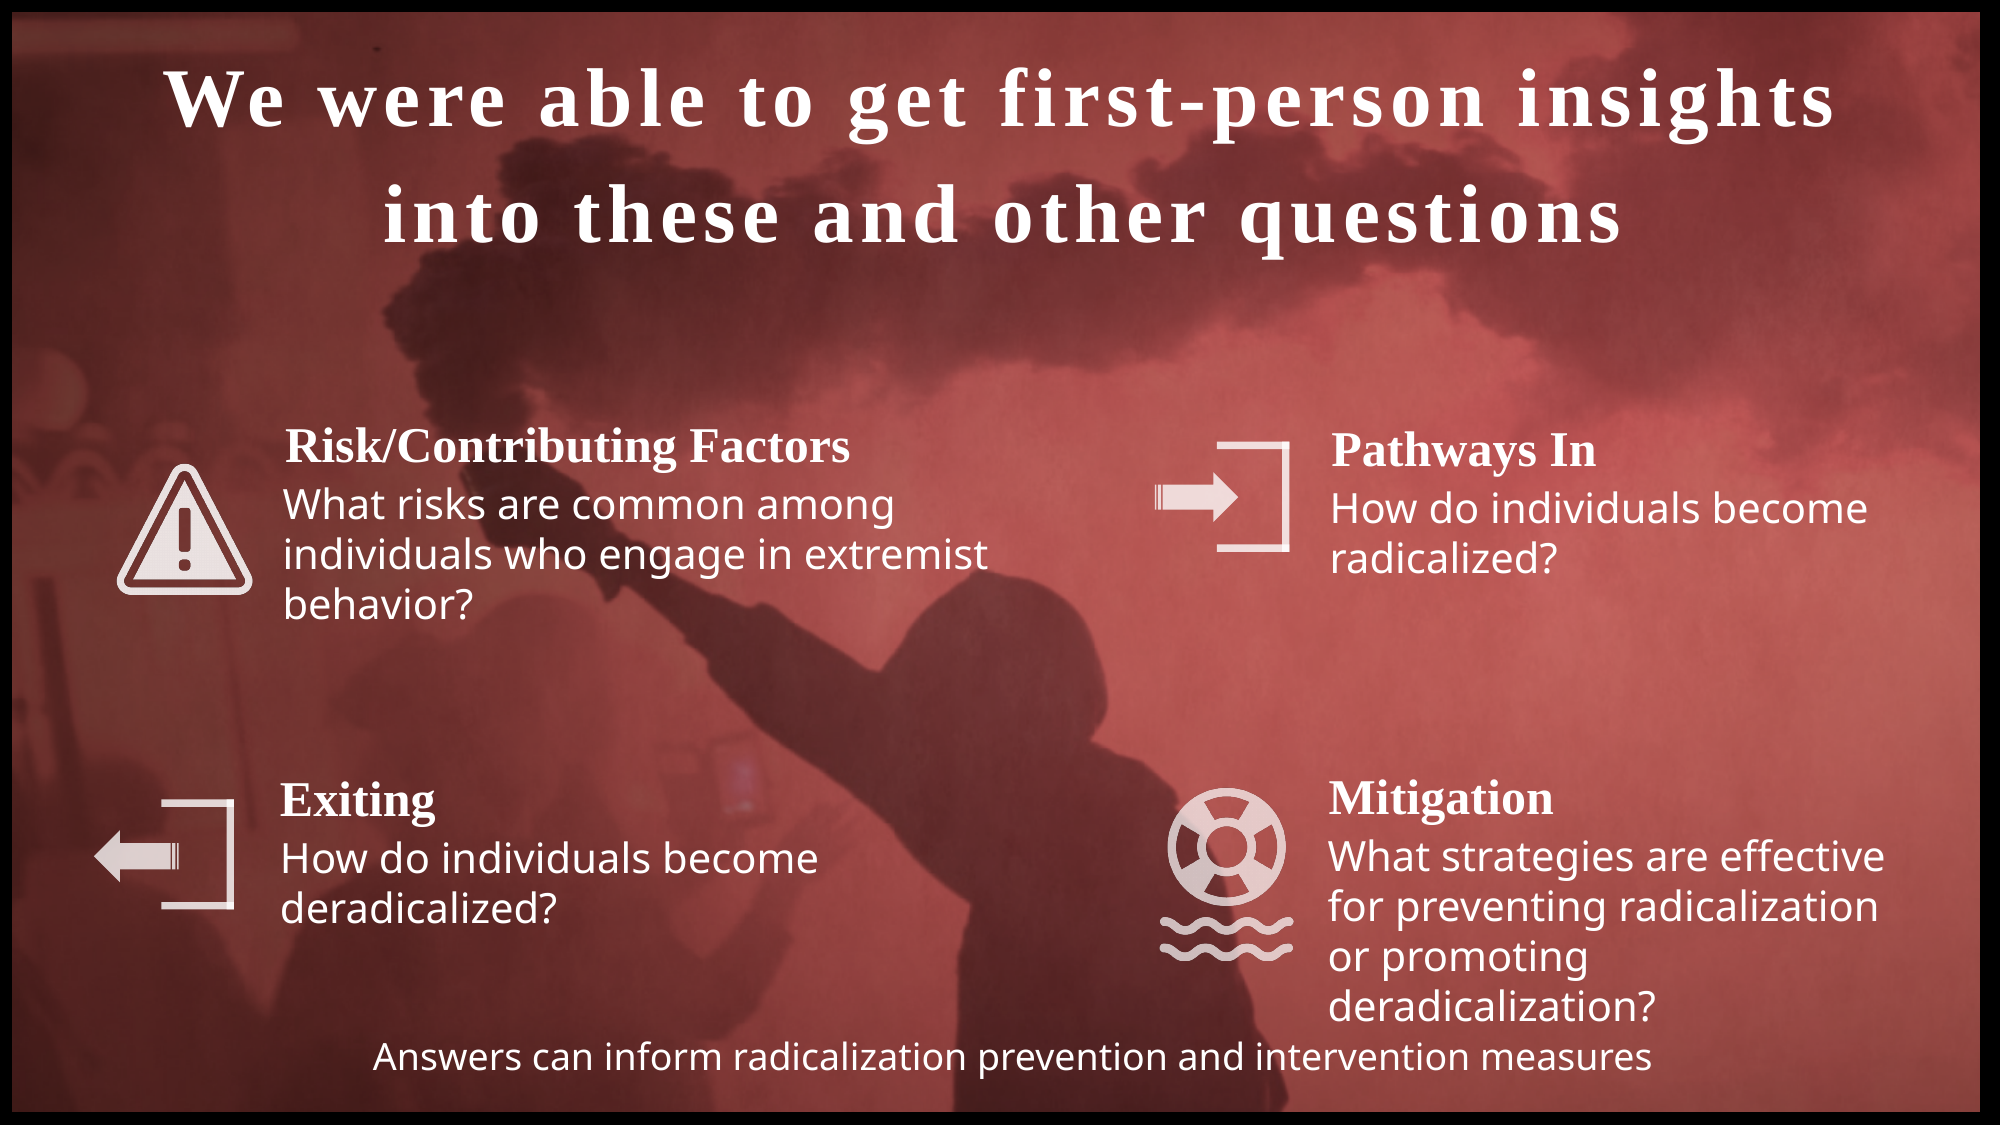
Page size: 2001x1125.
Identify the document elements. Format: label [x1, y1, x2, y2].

text_box [1120, 757, 1915, 990]
picture [0, 0, 2000, 1125]
text_box [105, 404, 1055, 637]
text_box [1154, 409, 1910, 591]
text_box [93, 759, 955, 941]
